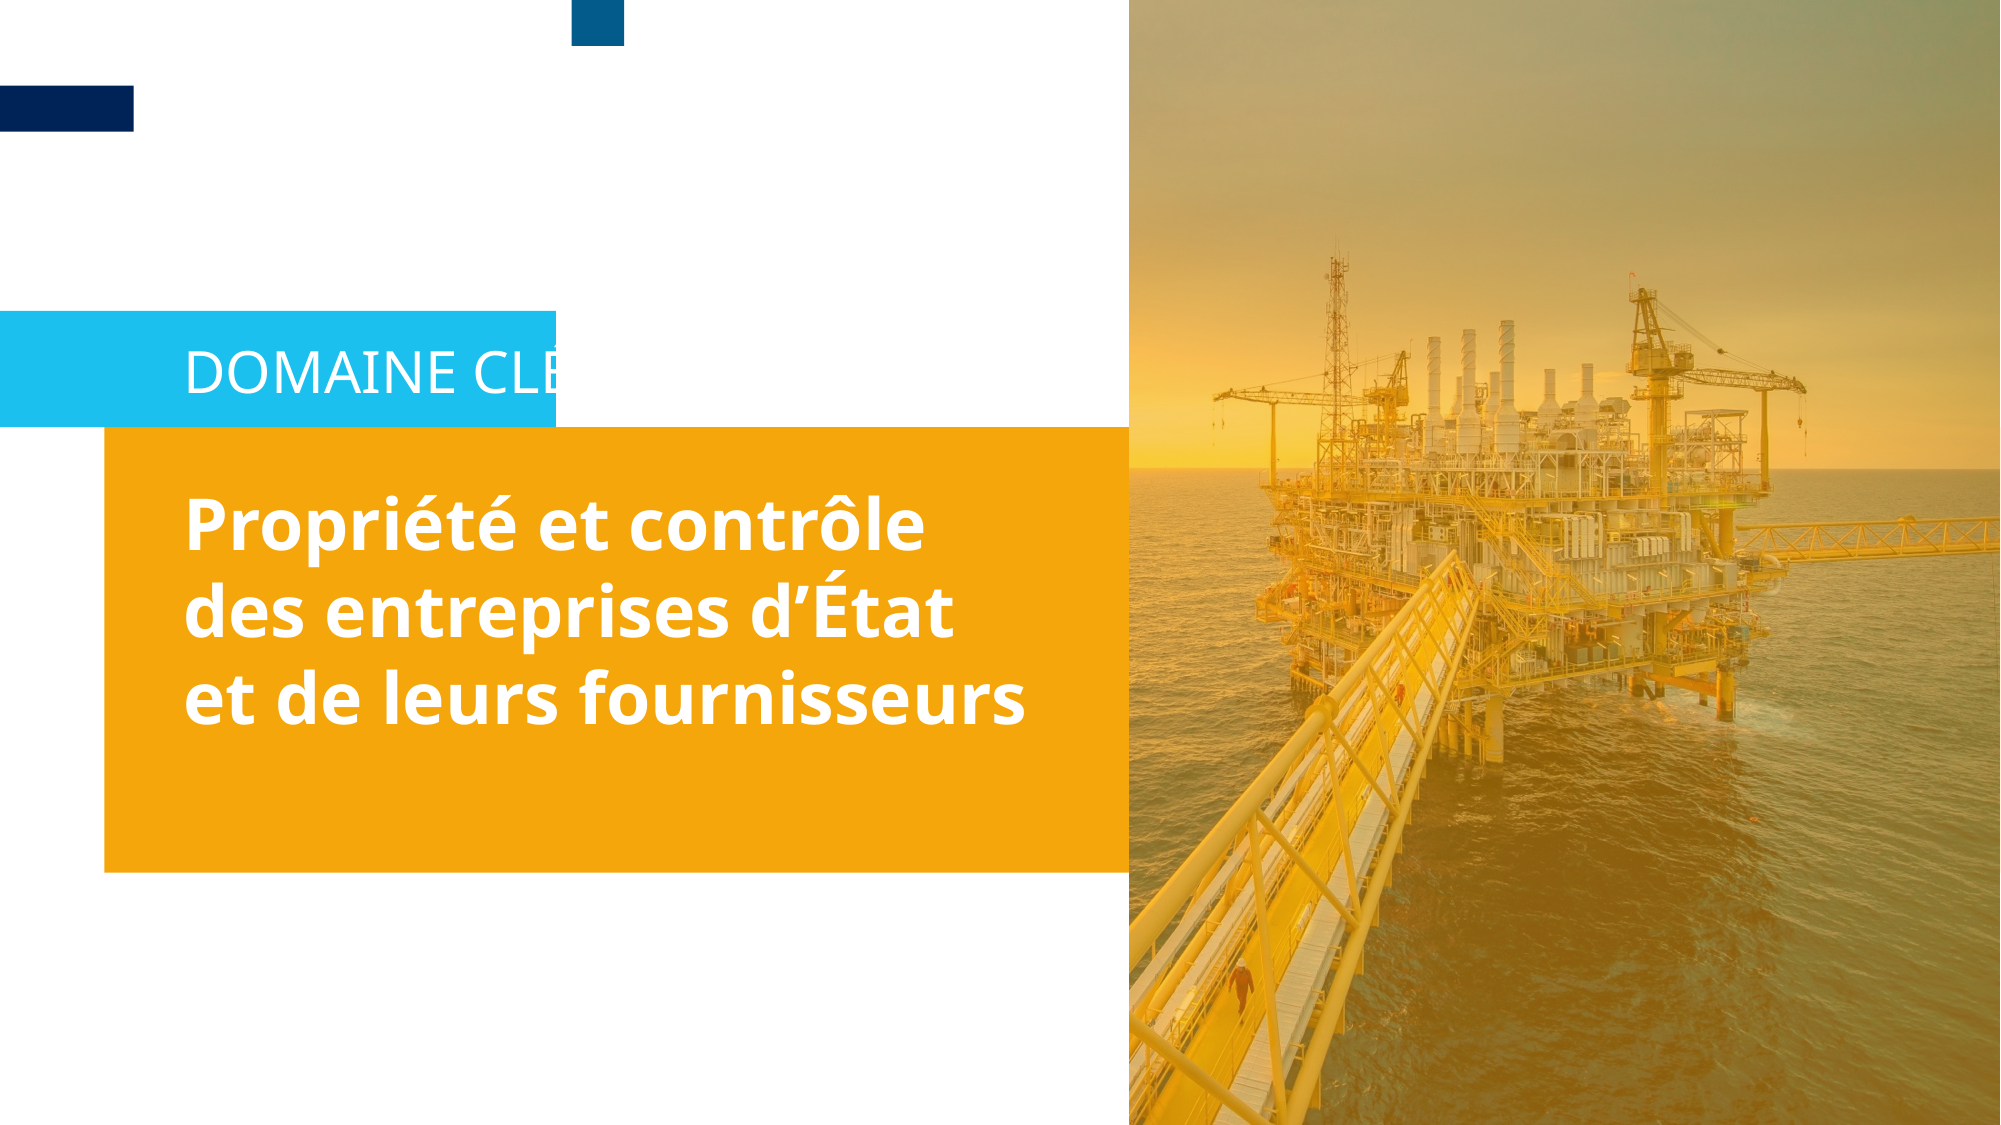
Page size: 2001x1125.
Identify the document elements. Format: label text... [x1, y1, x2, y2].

picture [1129, 0, 2000, 1125]
list DOMAINE CLÉ [168, 333, 1126, 428]
list Propriété et contrôle des entreprises d’État et de leurs fournisseurs [168, 473, 1043, 839]
